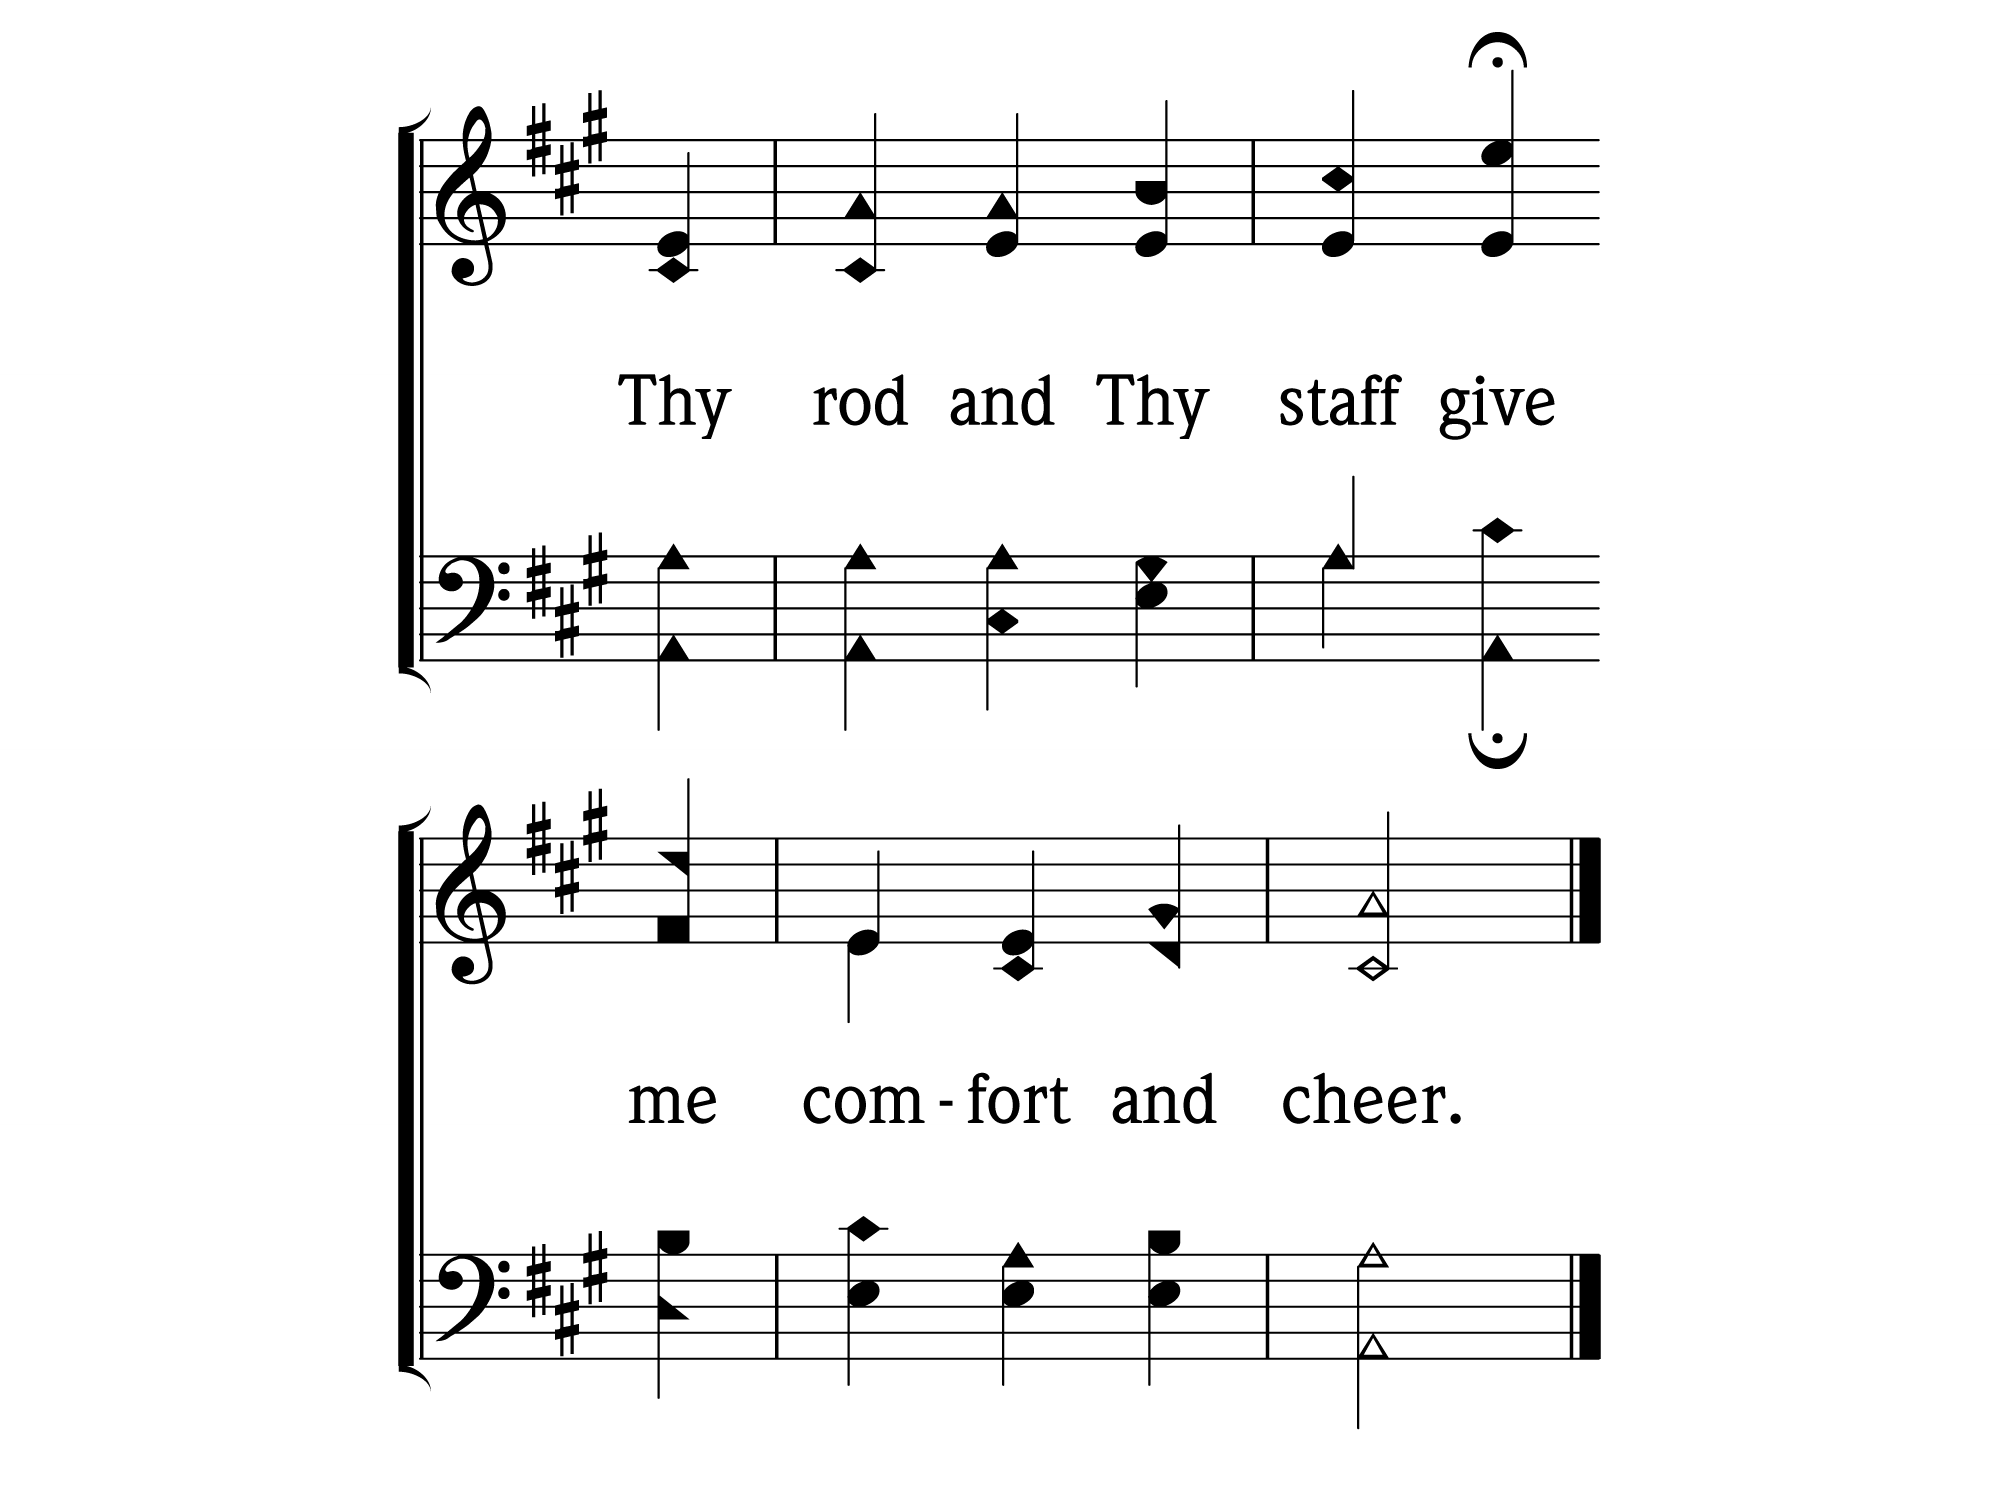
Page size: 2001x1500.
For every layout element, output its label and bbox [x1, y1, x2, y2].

text_box [0, 0, 2000, 1500]
